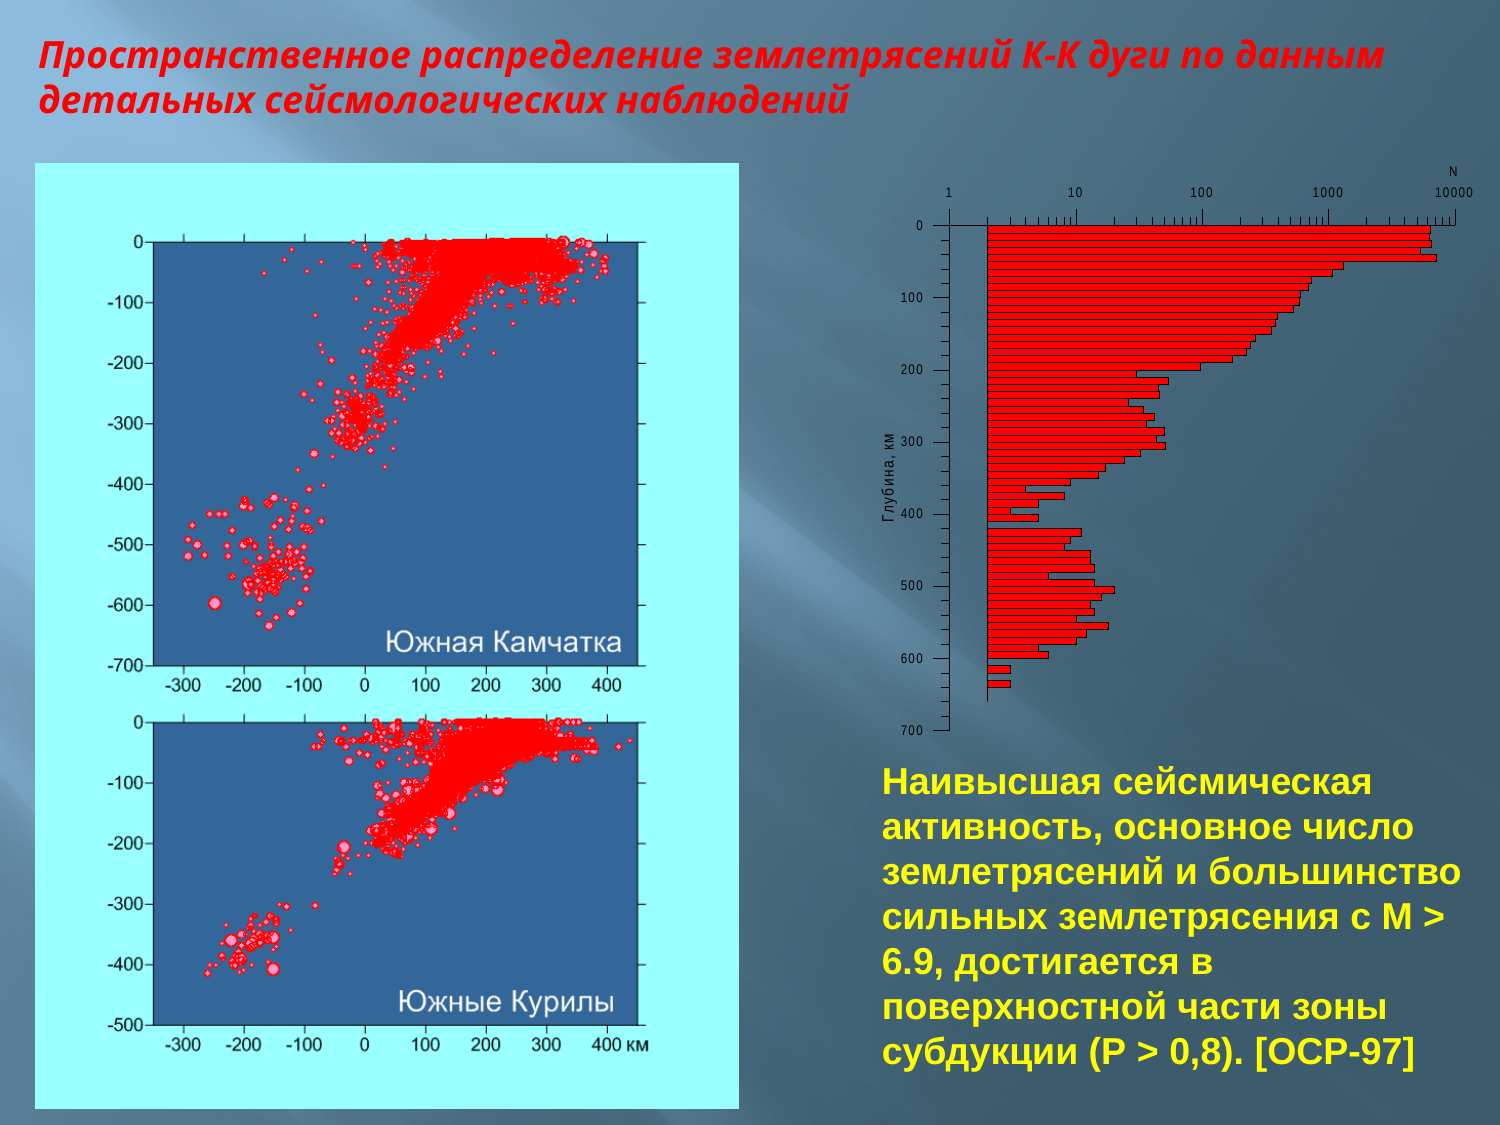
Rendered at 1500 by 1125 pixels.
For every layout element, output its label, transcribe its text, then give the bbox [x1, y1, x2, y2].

text_box Пространственное распределение землетрясений К-К дуги по данным детальных сейсмологических наблюдений [23, 23, 1454, 129]
text_box Наивысшая сейсмическая активность, основное число землетрясений и большинство сильных землетрясения с М > 6.9, достигается в поверхностной части зоны субдукции (Р > 0,8). [ОСР-97] [867, 749, 1500, 1080]
picture [34, 163, 739, 1109]
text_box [878, 163, 1475, 739]
